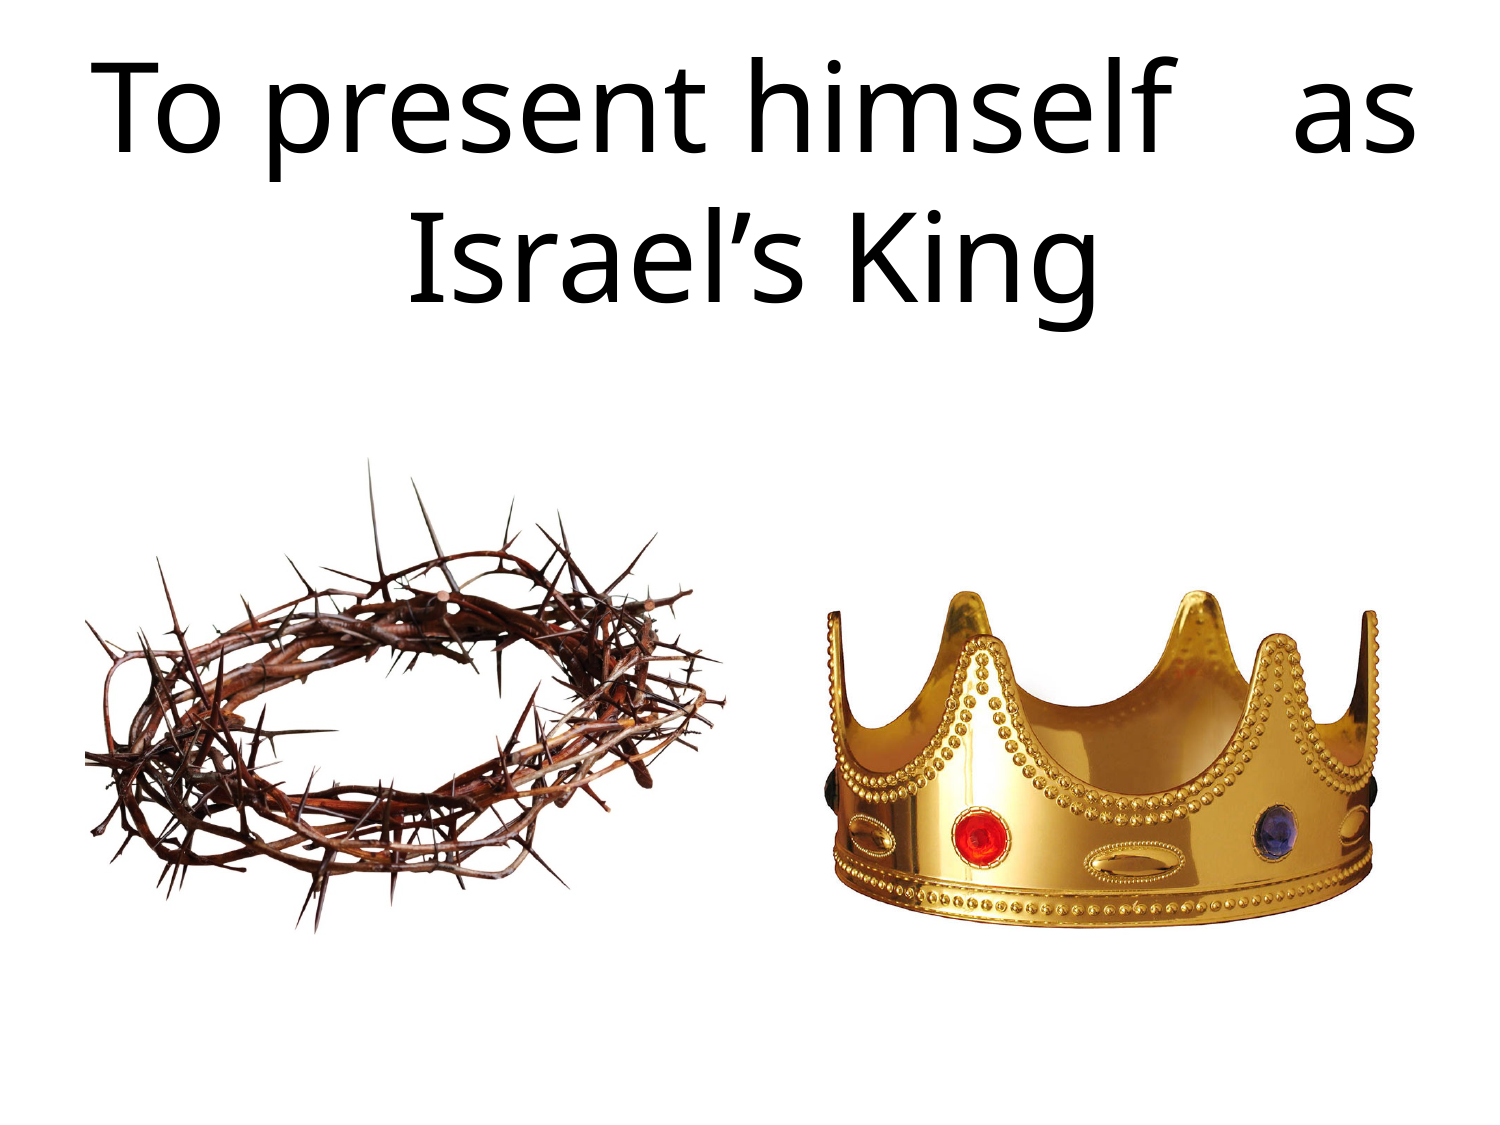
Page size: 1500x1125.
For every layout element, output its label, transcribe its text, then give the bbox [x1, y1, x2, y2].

picture [785, 455, 1418, 1089]
picture [85, 457, 757, 935]
text_box To present himself as Israel’s King [53, 19, 1459, 335]
